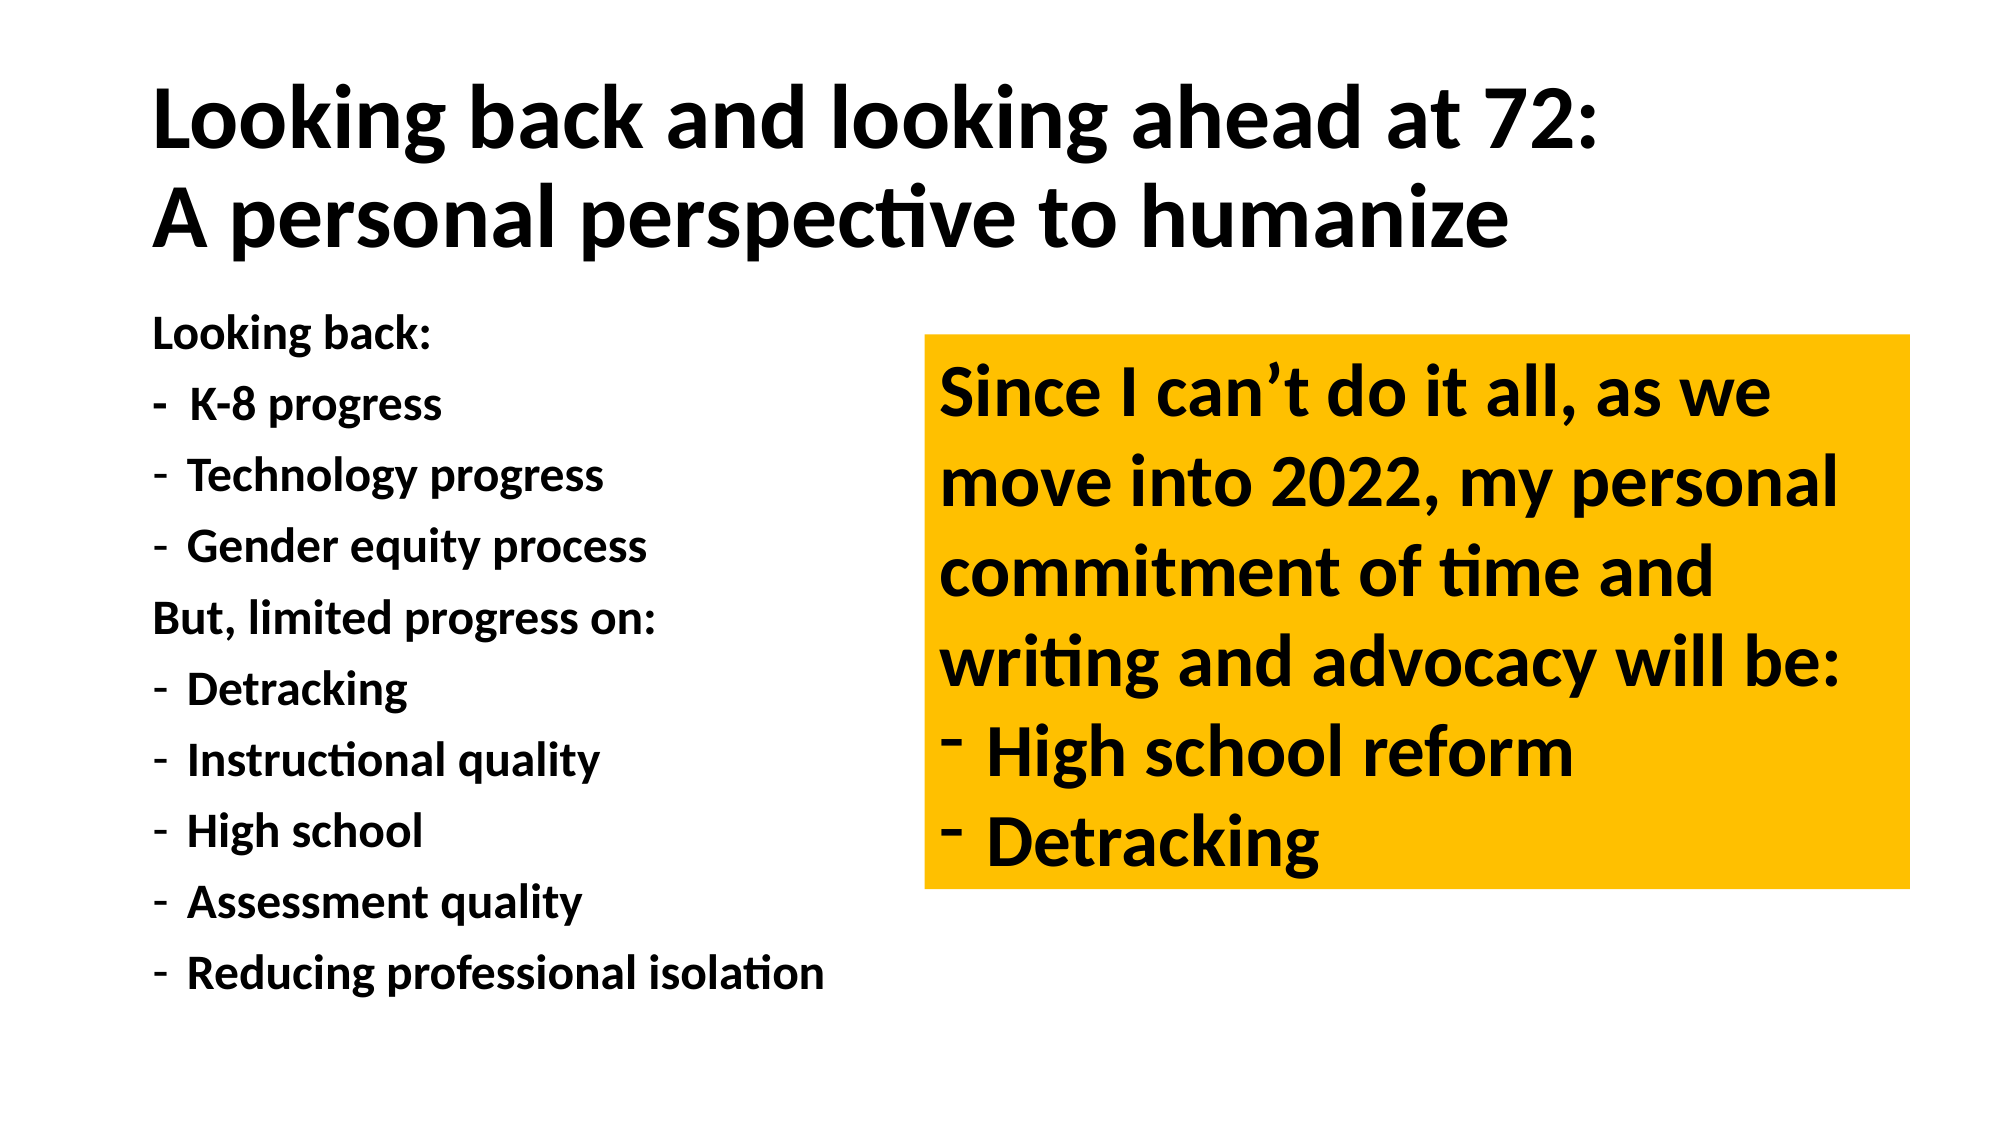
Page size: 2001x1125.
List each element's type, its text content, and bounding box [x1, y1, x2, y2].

list Looking back: - K-8 progress Technology progress Gender equity process But, limited progress on: Detracking Instructional quality High school Assessment quality Reducing professional isolation [137, 299, 1863, 1014]
text_box Since I can’t do it all, as we move into 2022, my personal commitment of time and writing and advocacy will be: High school reform Detracking [924, 334, 1910, 890]
title Looking back and looking ahead at 72: A personal perspective to humanize [137, 59, 1863, 278]
